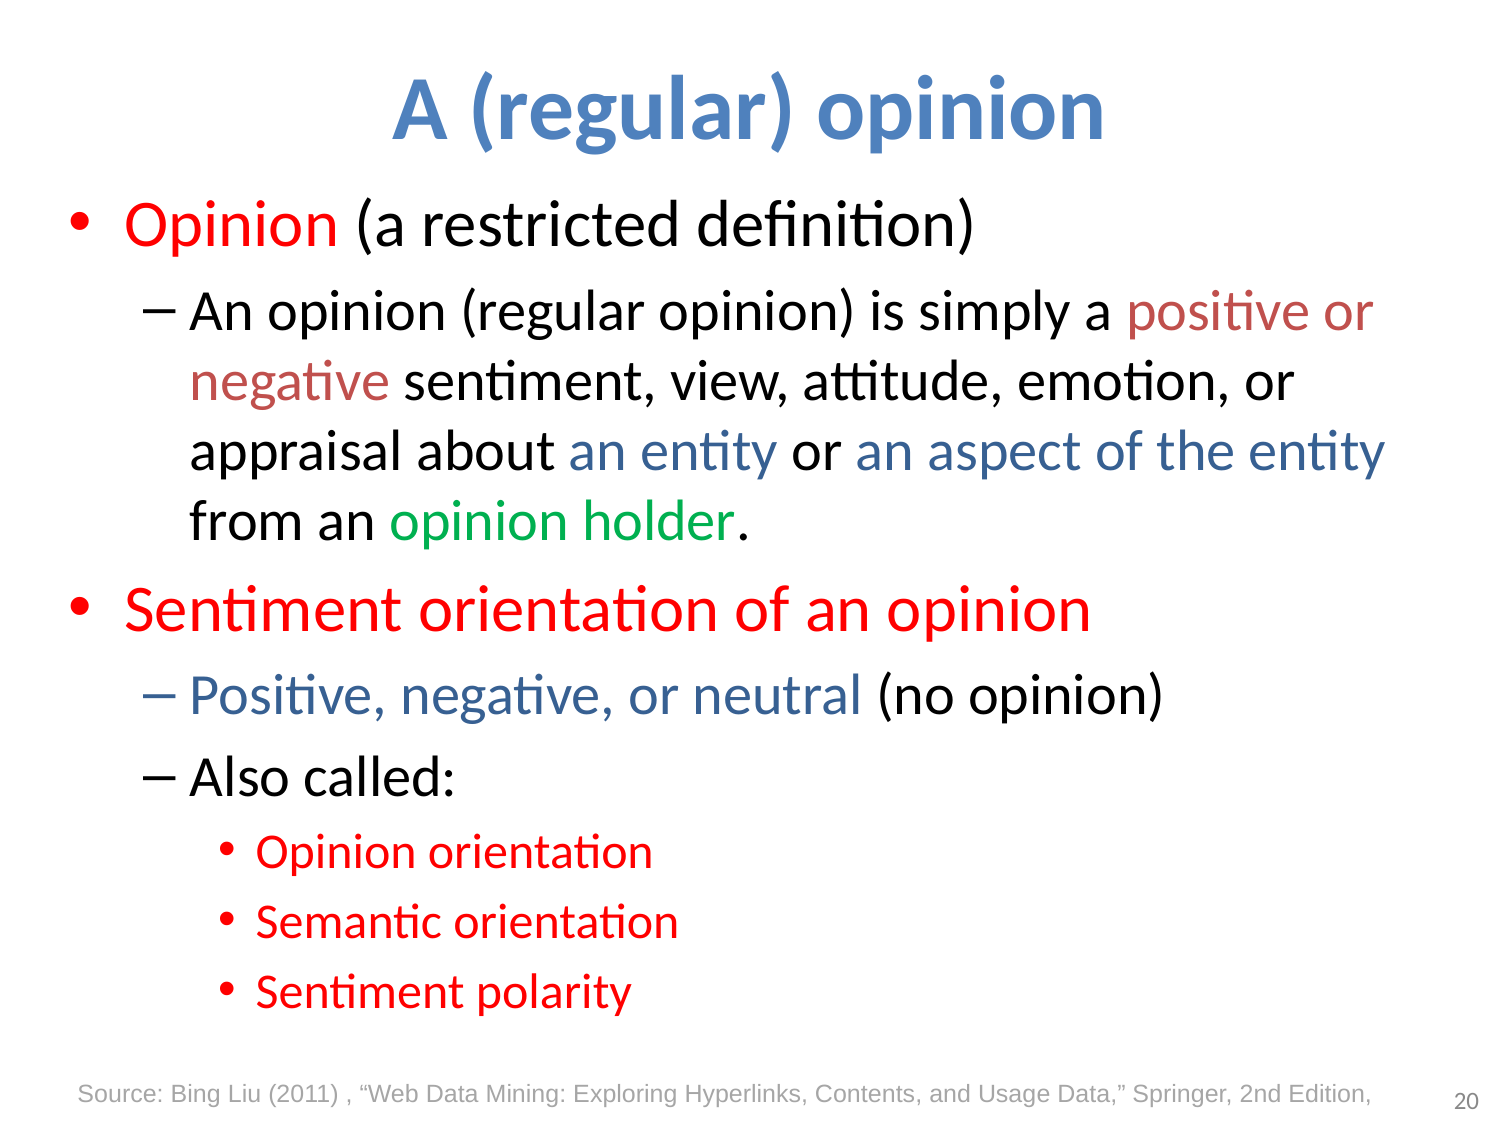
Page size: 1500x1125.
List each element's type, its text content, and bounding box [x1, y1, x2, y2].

text_box Source: Bing Liu (2011) , “Web Data Mining: Exploring Hyperlinks, Contents, and Usage Data,” Springer, 2nd Edition, [53, 1070, 1400, 1115]
title A (regular) opinion [75, 33, 1425, 172]
slide_number 20 [1144, 1069, 1495, 1125]
list Opinion (a restricted definition) An opinion (regular opinion) is simply a positive or negative sentiment, view, attitude, emotion, or appraisal about an entity or an aspect of the entity from an opinion holder. Sentiment orientation of an opinion Positive, negative, or neutral (no opinion) Also called: Opinion orientation Semantic orientation Sentiment polarity [53, 172, 1447, 1047]
